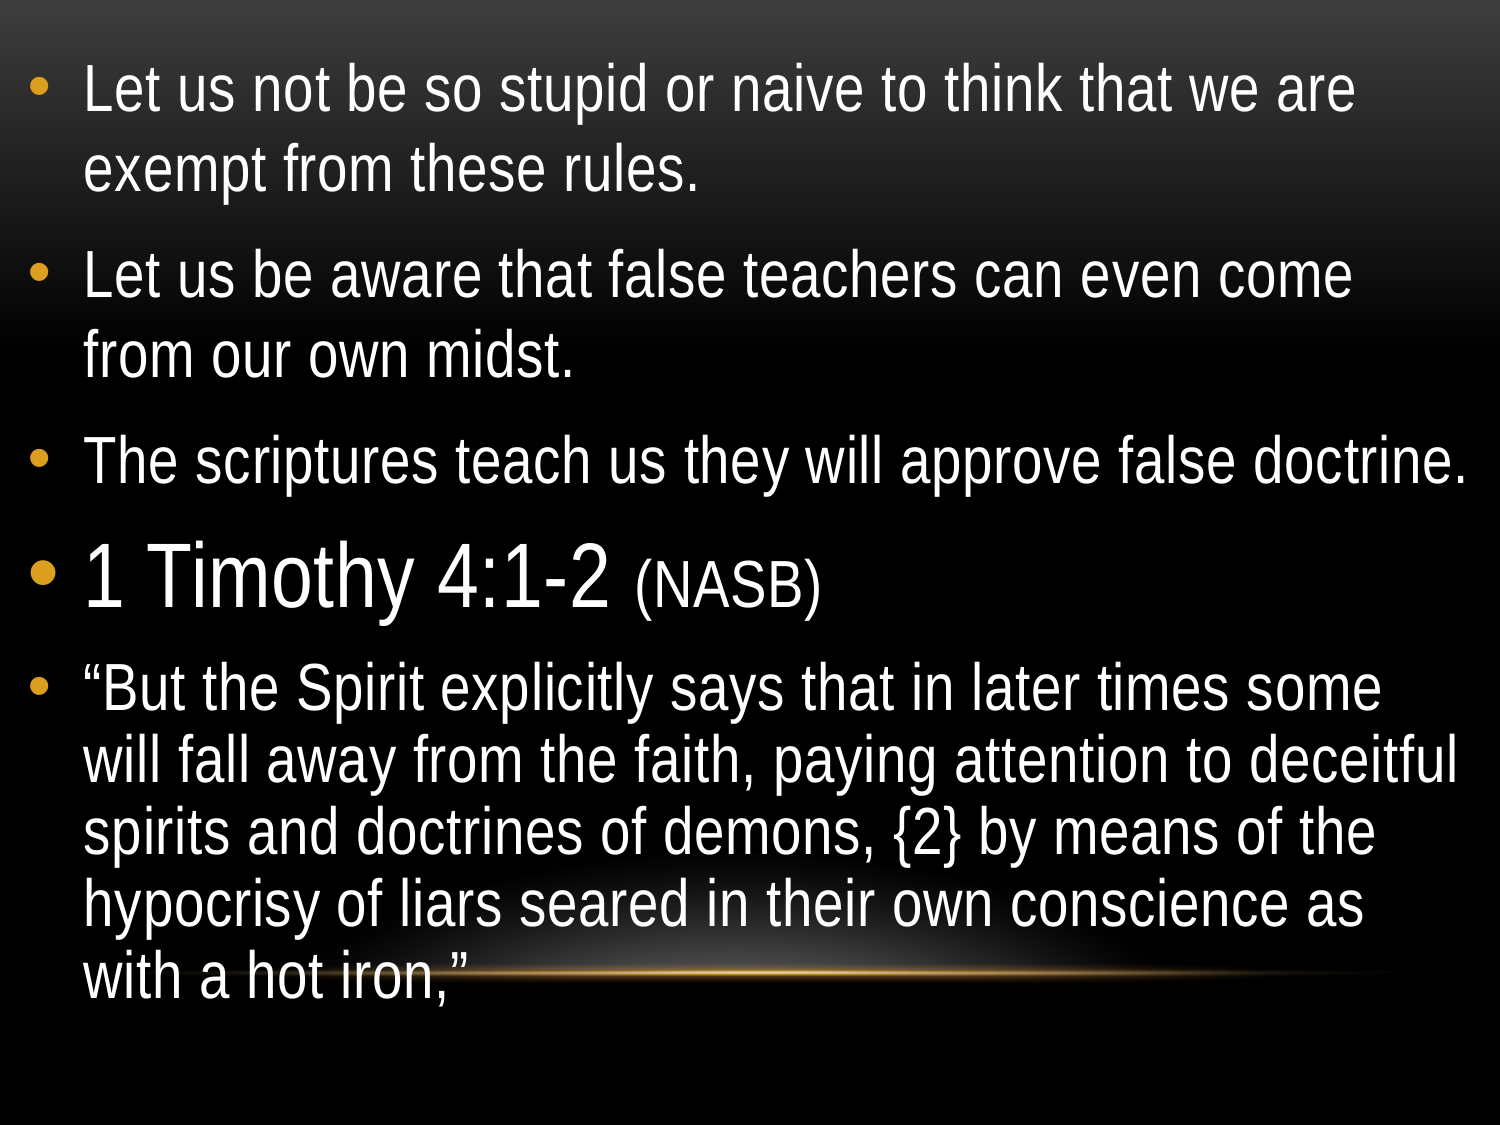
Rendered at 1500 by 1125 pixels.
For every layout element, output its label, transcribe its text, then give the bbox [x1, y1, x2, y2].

picture [0, 0, 1500, 1125]
list Let us not be so stupid or naive to think that we are exempt from these rules. Let us be aware that false teachers can even come from our own midst. The scriptures teach us they will approve false doctrine. 1 Timothy 4:1-2 (NASB) “But the Spirit explicitly says that in later times some will fall away from the faith, paying attention to deceitful spirits and doctrines of demons, {2} by means of the hypocrisy of liars seared in their own conscience as with a hot iron,” [12, 37, 1488, 1088]
